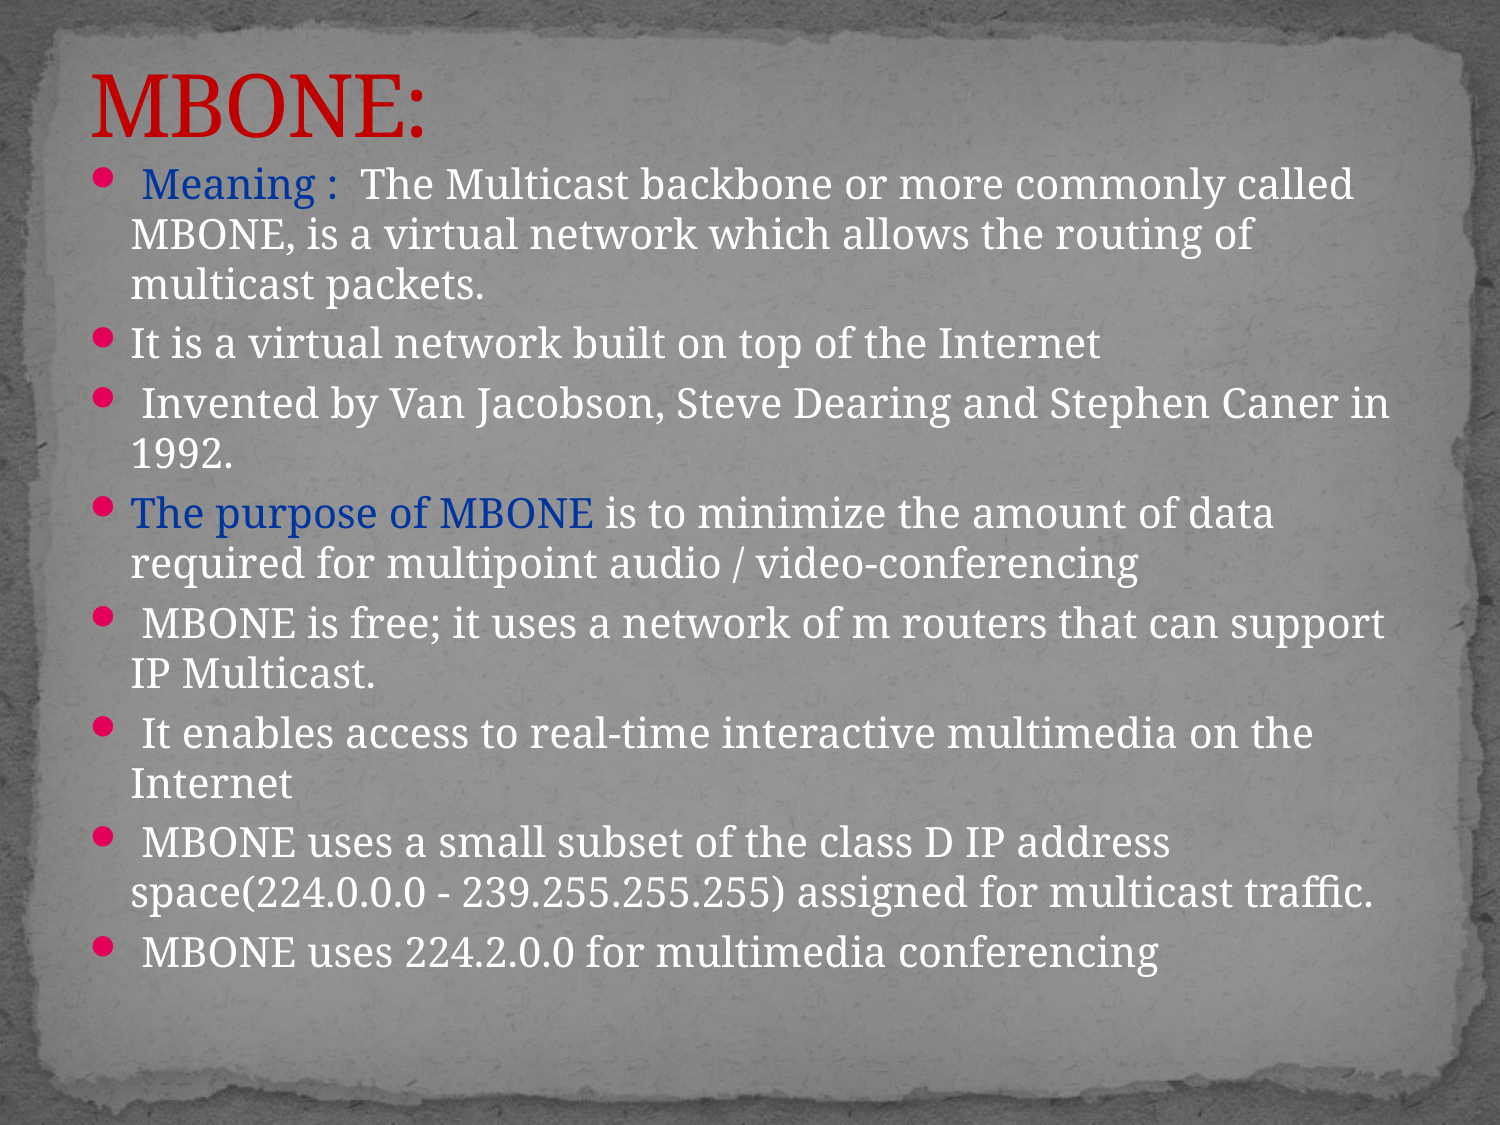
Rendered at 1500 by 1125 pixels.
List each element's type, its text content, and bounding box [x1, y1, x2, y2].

list Meaning : The Multicast backbone or more commonly called MBONE, is a virtual network which allows the routing of multicast packets. It is a virtual network built on top of the Internet Invented by Van Jacobson, Steve Dearing and Stephen Caner in 1992. The purpose of MBONE is to minimize the amount of data required for multipoint audio / video-conferencing MBONE is free; it uses a network of m routers that can support IP Multicast. It enables access to real-time interactive multimedia on the Internet MBONE uses a small subset of the class D IP address space(224.0.0.0 - 239.255.255.255) assigned for multicast traffic. MBONE uses 224.2.0.0 for multimedia conferencing [75, 163, 1425, 1000]
title MBONE: [74, 24, 1425, 163]
